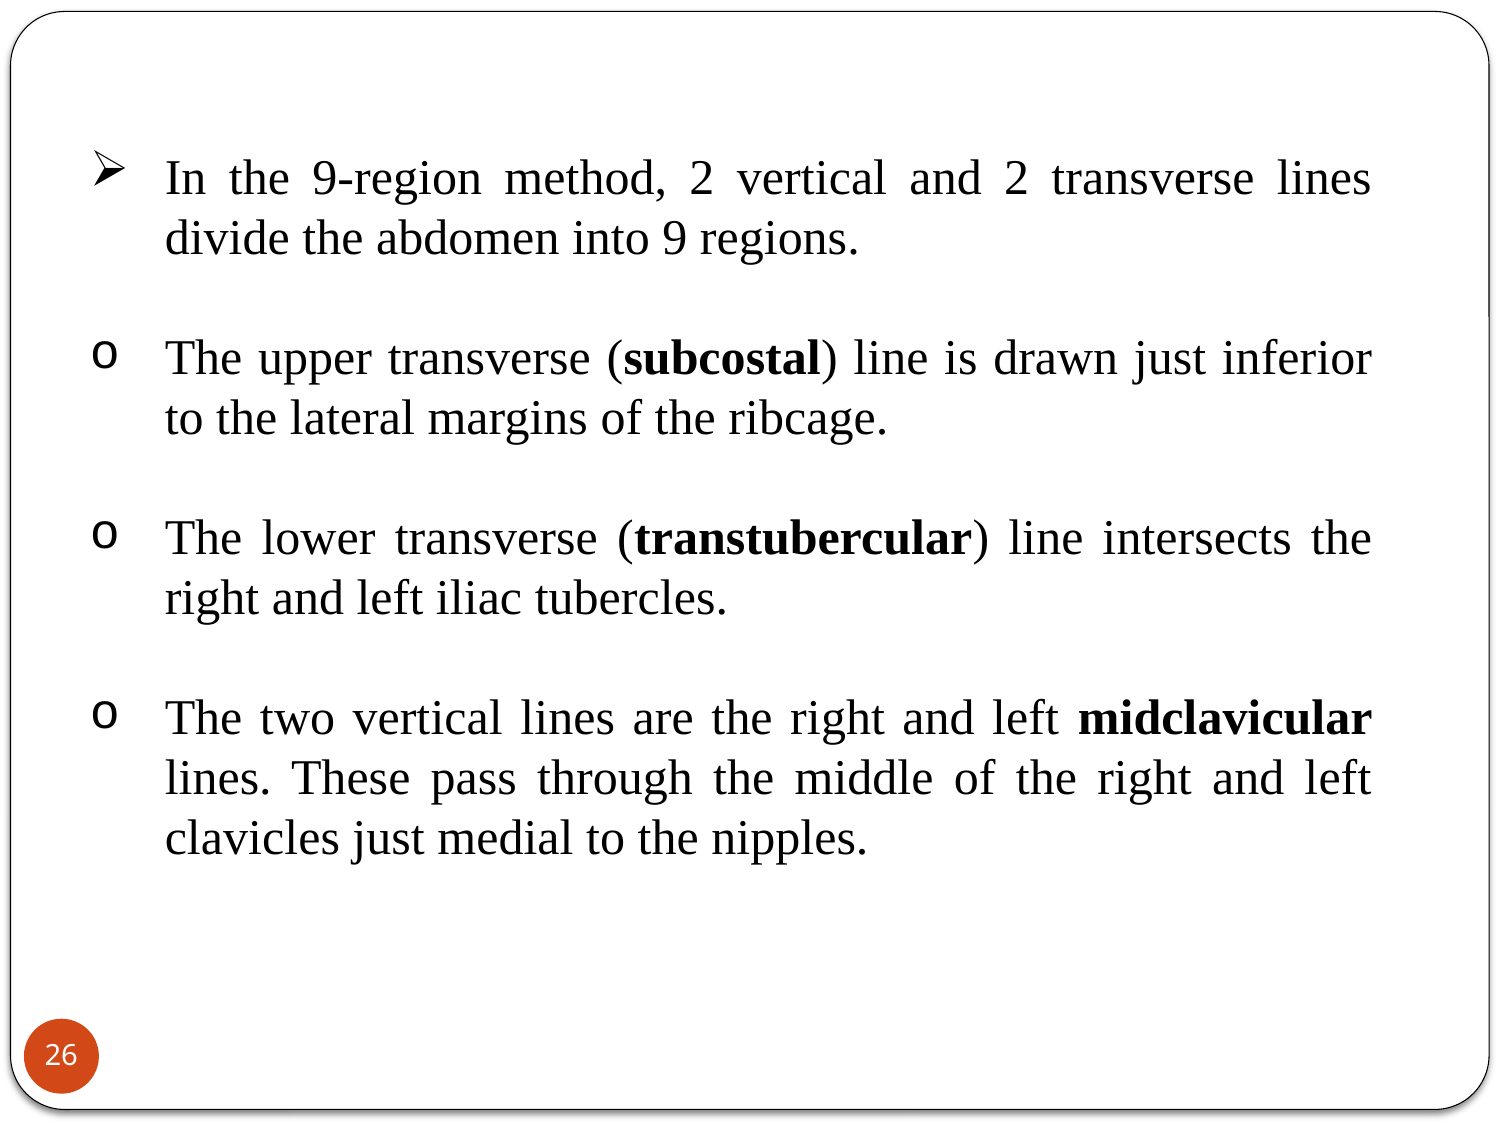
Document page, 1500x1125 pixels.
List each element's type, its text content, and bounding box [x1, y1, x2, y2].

slide_number 26 [23, 1018, 99, 1094]
text_box In the 9-region method, 2 vertical and 2 transverse lines divide the abdomen into 9 regions. The upper transverse (subcostal) line is drawn just inferior to the lateral margins of the ribcage. The lower transverse (transtubercular) line intersects the right and left iliac tubercles. The two vertical lines are the right and left midclavicular lines. These pass through the middle of the right and left clavicles just medial to the nipples. [75, 137, 1388, 873]
